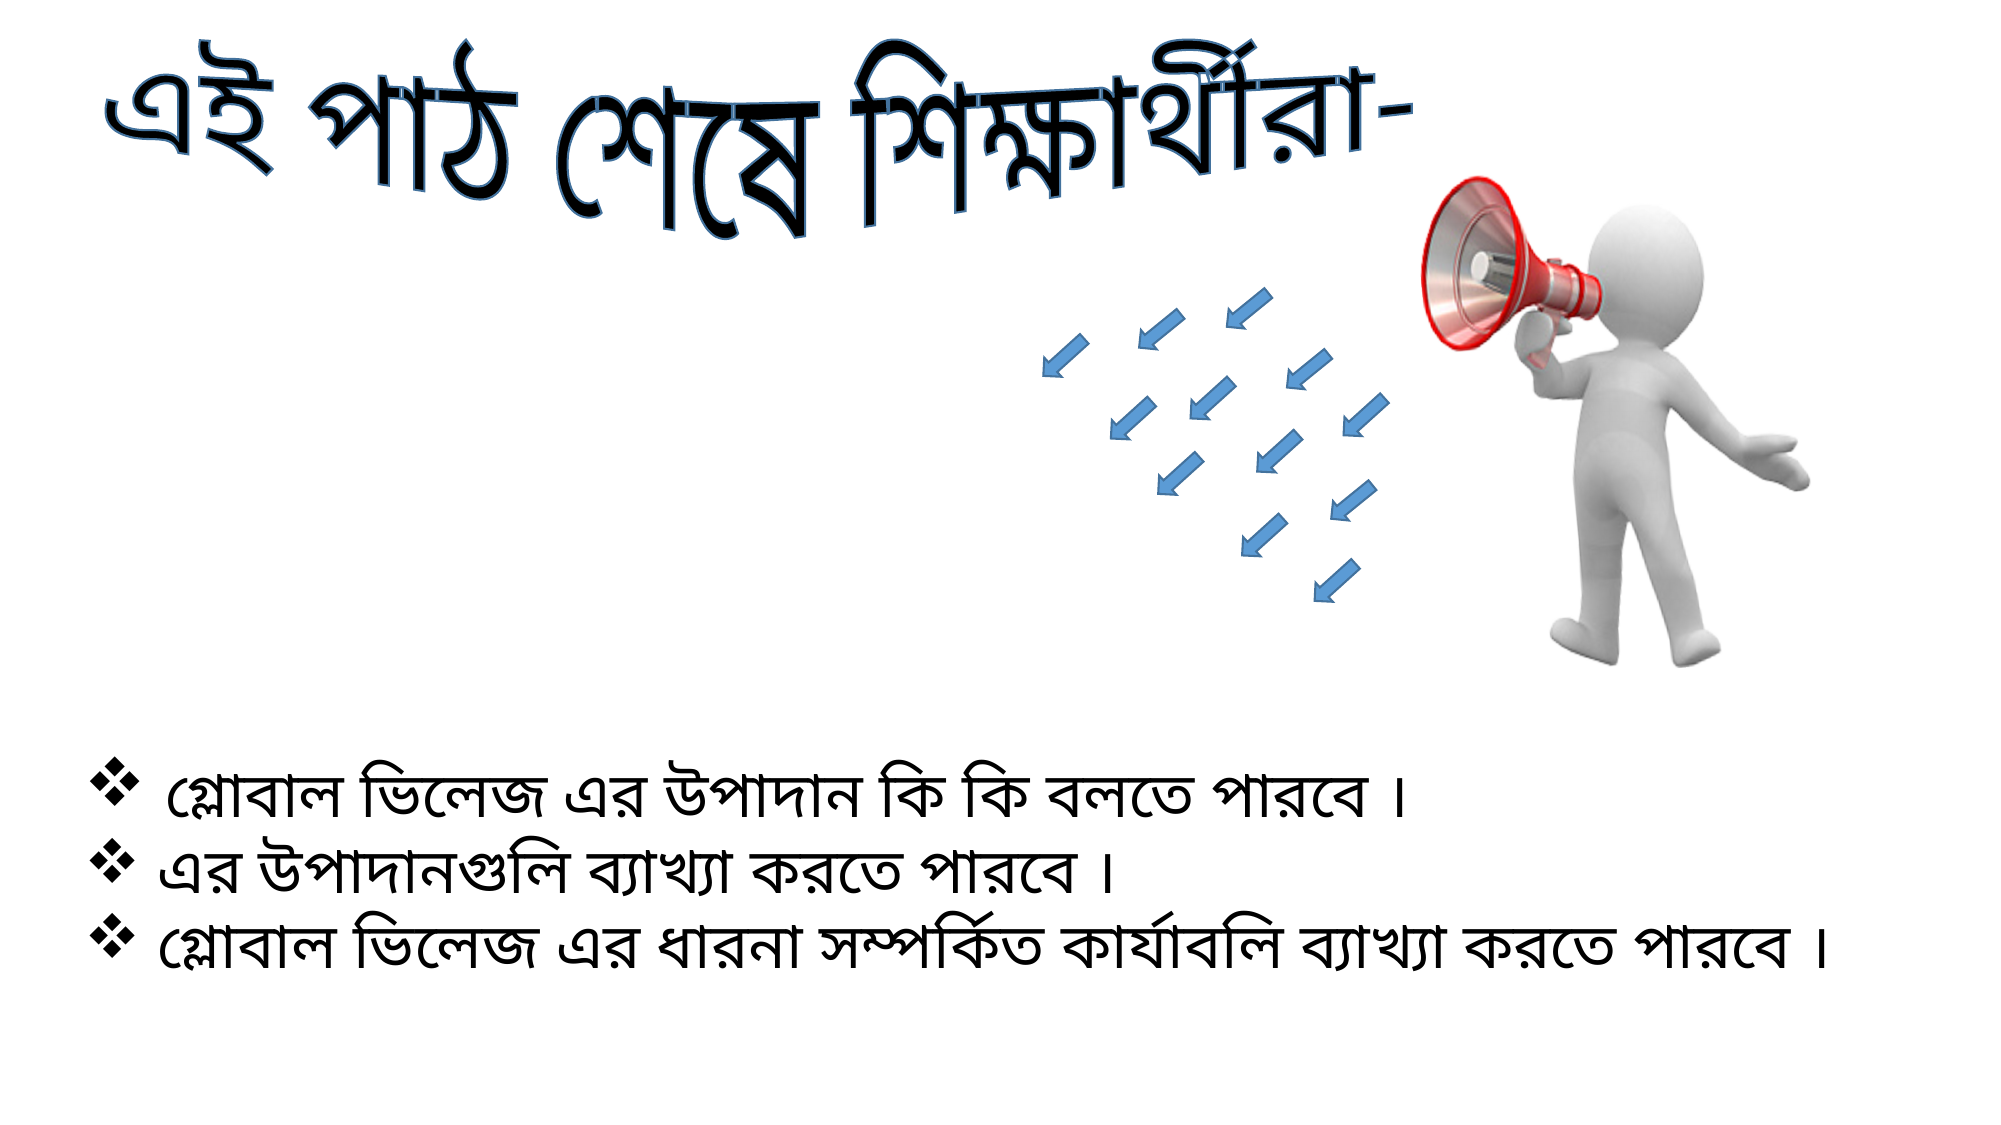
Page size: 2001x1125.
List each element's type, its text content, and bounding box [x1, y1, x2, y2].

text_box এই পাঠ শেষে শিক্ষার্থীরা- [307, 38, 519, 201]
picture [1412, 147, 1827, 687]
text_box এই পাঠ শেষে শিক্ষার্থীরা- [1140, 38, 1376, 176]
text_box এই পাঠ শেষে শিক্ষার্থীরা- [198, 39, 275, 177]
text_box এই পাঠ শেষে শিক্ষার্থীরা- [1378, 102, 1413, 118]
text_box গ্লোবাল ভিলেজ এর উপাদান কি কি বলতে পারবে । এর উপাদানগুলি ব্যাখ্যা করতে পারবে । গ্লোবাল ভিলেজ এর ধারনা সম্পর্কিত কার্যাবলি ব্যাখ্যা করতে পারবে । [69, 741, 1923, 989]
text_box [1036, 297, 1392, 596]
text_box এই পাঠ শেষে শিক্ষার্থীরা- [556, 85, 821, 241]
text_box এই পাঠ শেষে শিক্ষার্থীরা- [850, 38, 1139, 229]
text_box এই পাঠ শেষে শিক্ষার্থীরা- [104, 73, 190, 156]
